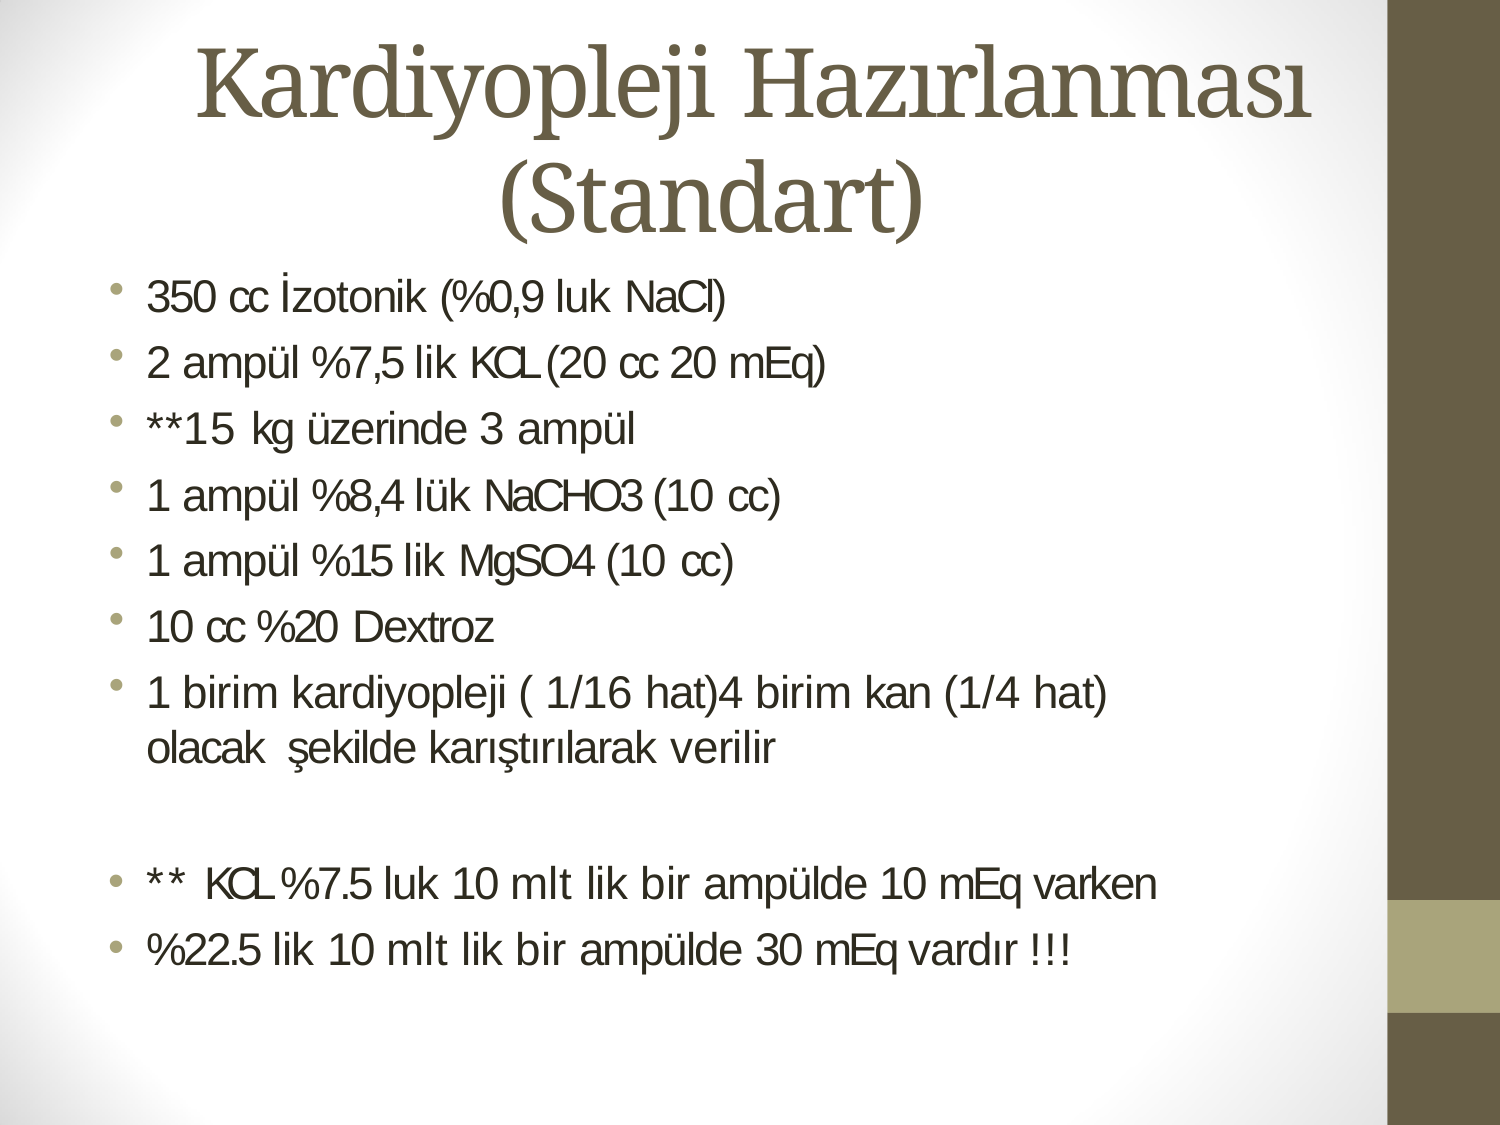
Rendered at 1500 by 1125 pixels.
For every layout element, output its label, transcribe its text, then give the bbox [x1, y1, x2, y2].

picture [0, 0, 1387, 1125]
text_box 350 cc İzotonik (%0,9 luk NaCl) 2 ampül %7,5 lik KCL (20 cc 20 mEq) **15 kg üzerinde 3 ampül 1 ampül %8,4 lük NaCHO3 (10 cc) 1 ampül %15 lik MgSO4 (10 cc) 10 cc %20 Dextroz 1 birim kardiyopleji ( 1/16 hat)4 birim kan (1/4 hat) olacak şekilde karıştırılarak verilir ** KCL %7.5 luk 10 mlt lik bir ampülde 10 mEq varken %22.5 lik 10 mlt lik bir ampülde 30 mEq vardır !!! [106, 254, 1231, 975]
text_box [1387, 0, 1500, 900]
text_box [1387, 1013, 1500, 1125]
title Kardiyopleji Hazırlanması (Standart) [91, 19, 1409, 252]
text_box [1387, 900, 1500, 1013]
